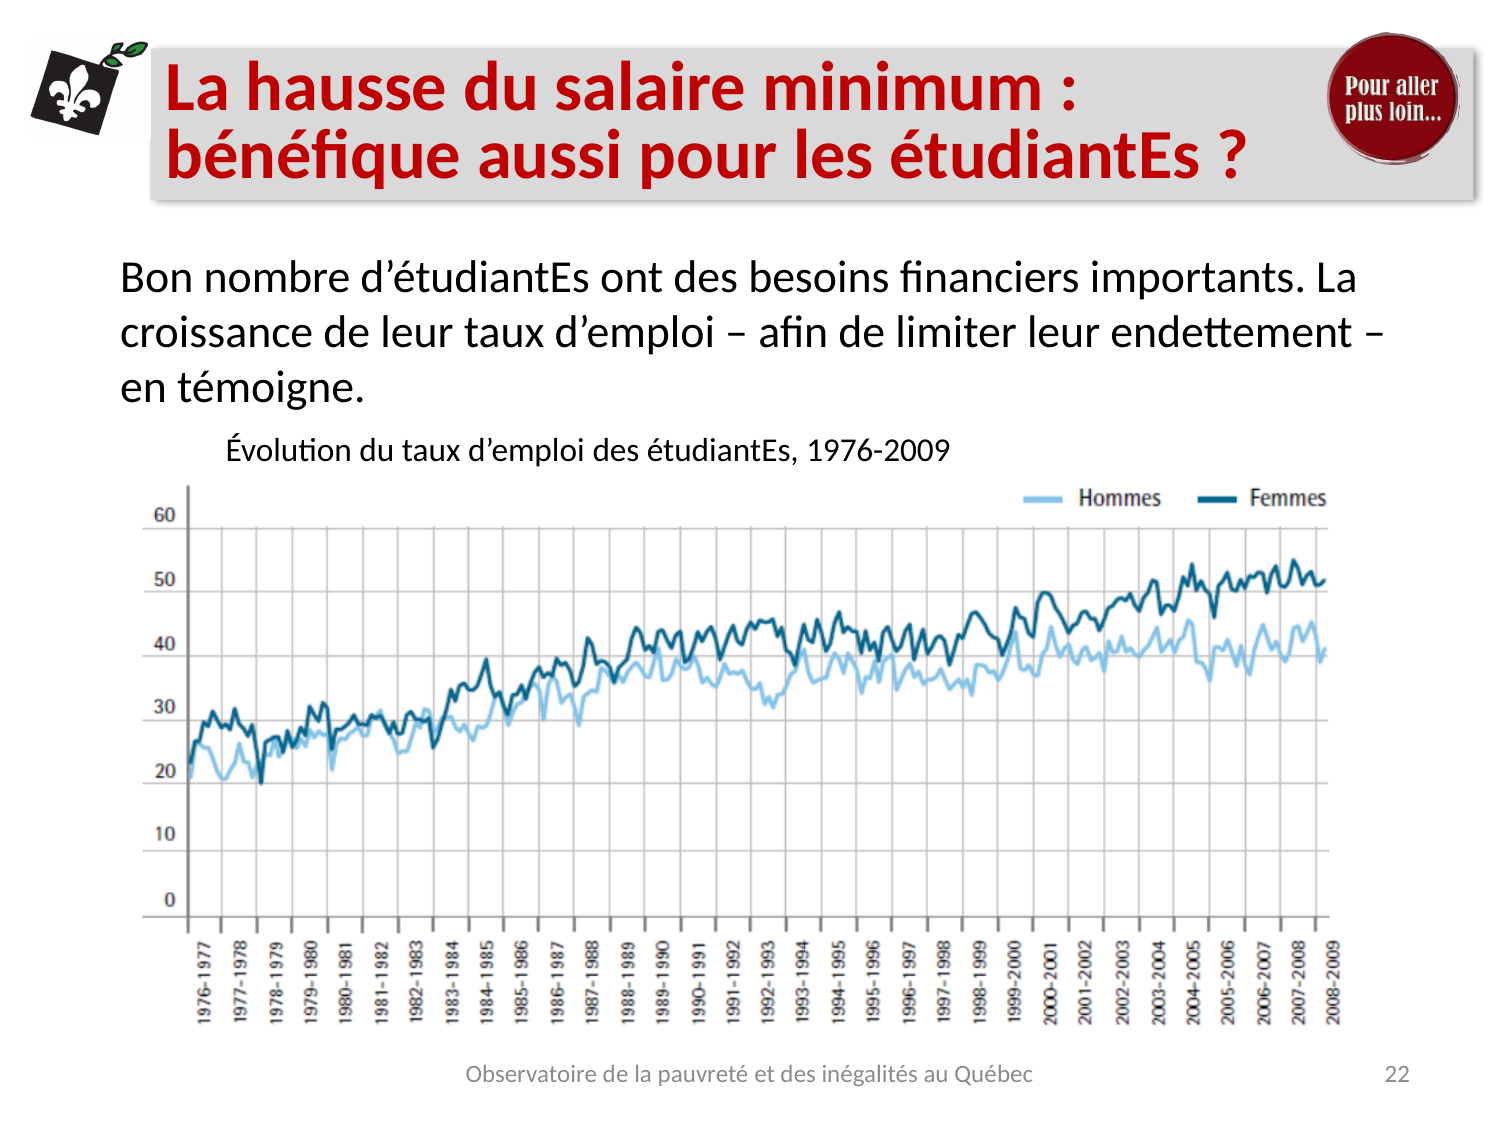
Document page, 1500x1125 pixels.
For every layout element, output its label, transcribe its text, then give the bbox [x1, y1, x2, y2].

picture [1250, 0, 1500, 240]
picture [125, 470, 1359, 1043]
footer Observatoire de la pauvreté et des inégalités au Québec [0, 1042, 1500, 1103]
title La hausse du salaire minimum : bénéfique aussi pour les étudiantEs ? [150, 48, 1245, 200]
picture [28, 38, 151, 139]
text_box Évolution du taux d’emploi des étudiantEs, 1976-2009 [210, 420, 967, 469]
text_box Bon nombre d’étudiantEs ont des besoins financiers importants. La croissance de leur taux d’emploi – afin de limiter leur endettement – en témoigne. [105, 238, 1445, 419]
